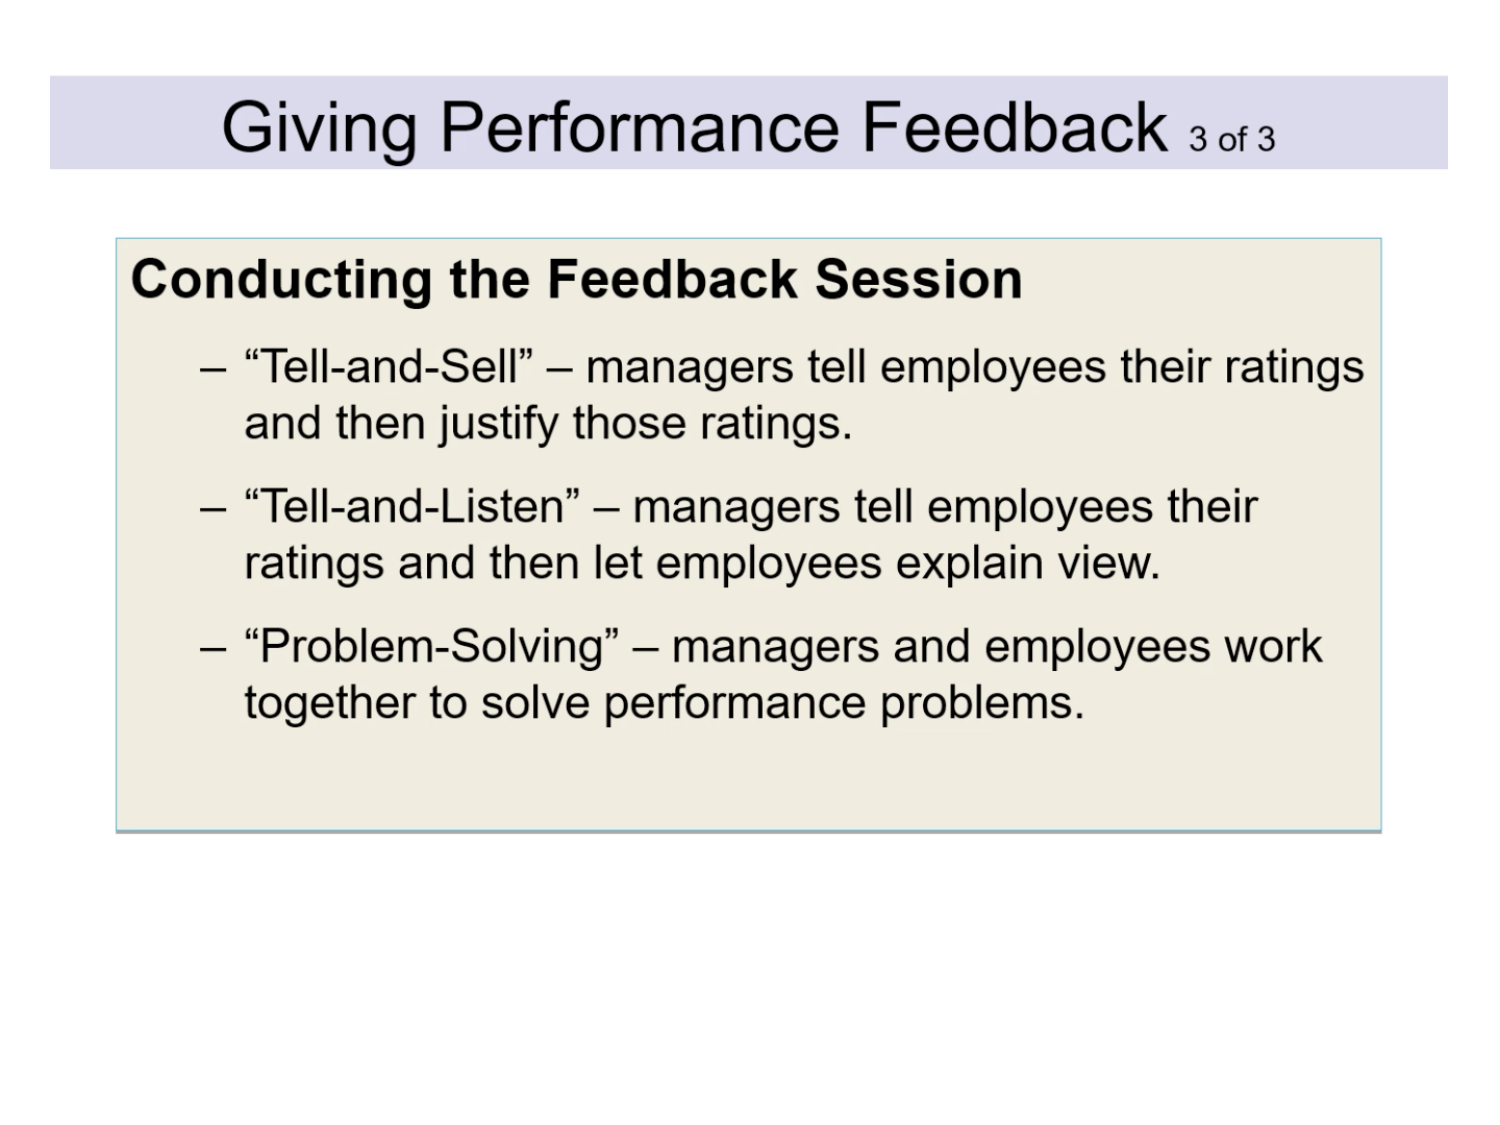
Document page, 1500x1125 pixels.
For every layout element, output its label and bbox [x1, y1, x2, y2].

picture [49, 45, 1449, 1080]
